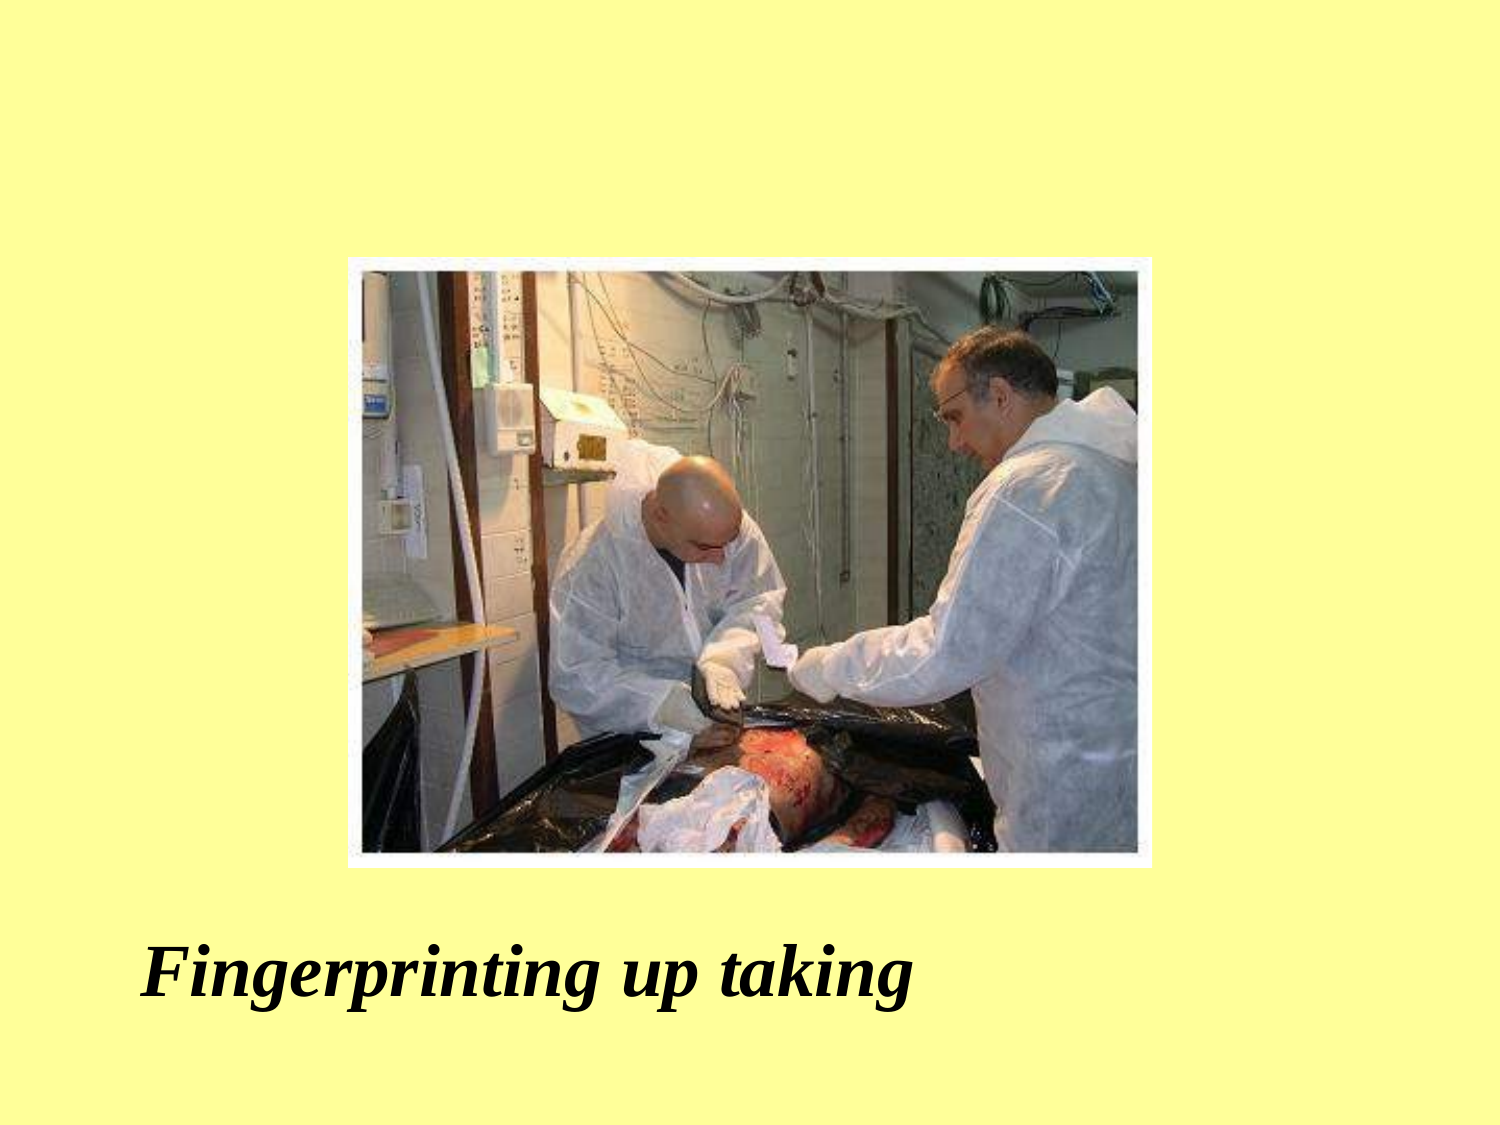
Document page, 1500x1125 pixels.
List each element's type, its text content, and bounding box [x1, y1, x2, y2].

text_box [348, 257, 1153, 868]
text_box Fingerprinting up taking [137, 919, 918, 1012]
